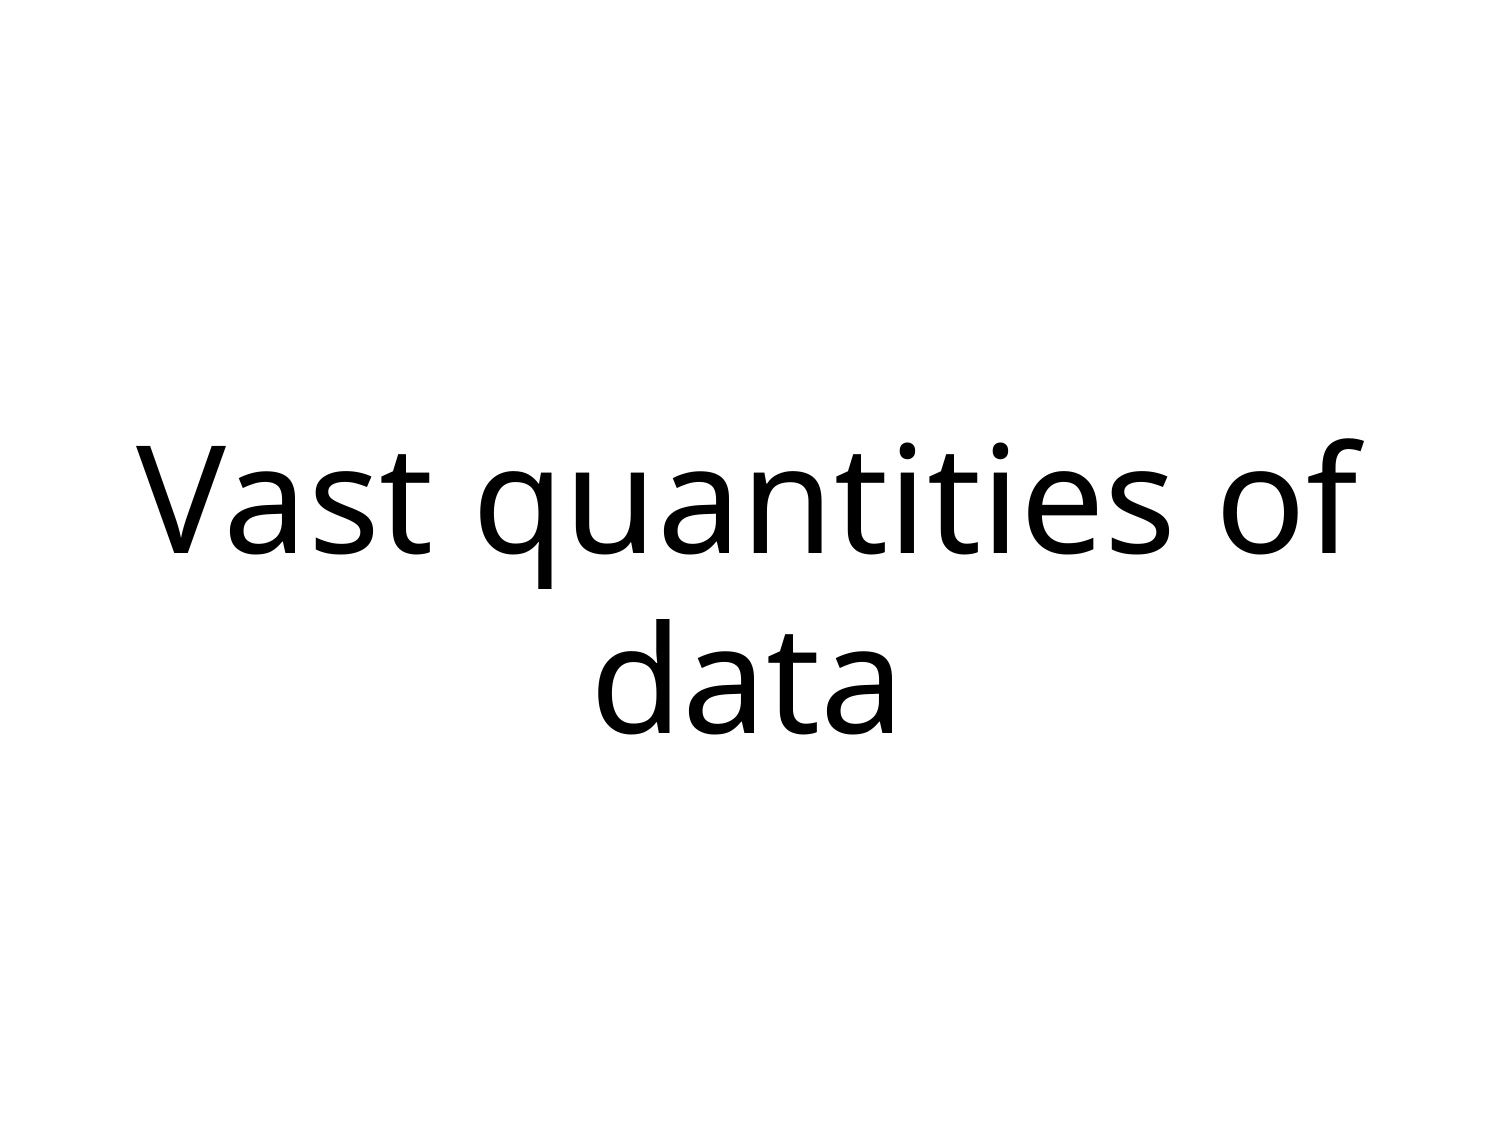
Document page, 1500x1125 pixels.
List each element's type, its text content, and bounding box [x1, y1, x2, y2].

text_box Vast quantities of data [81, 396, 1414, 772]
